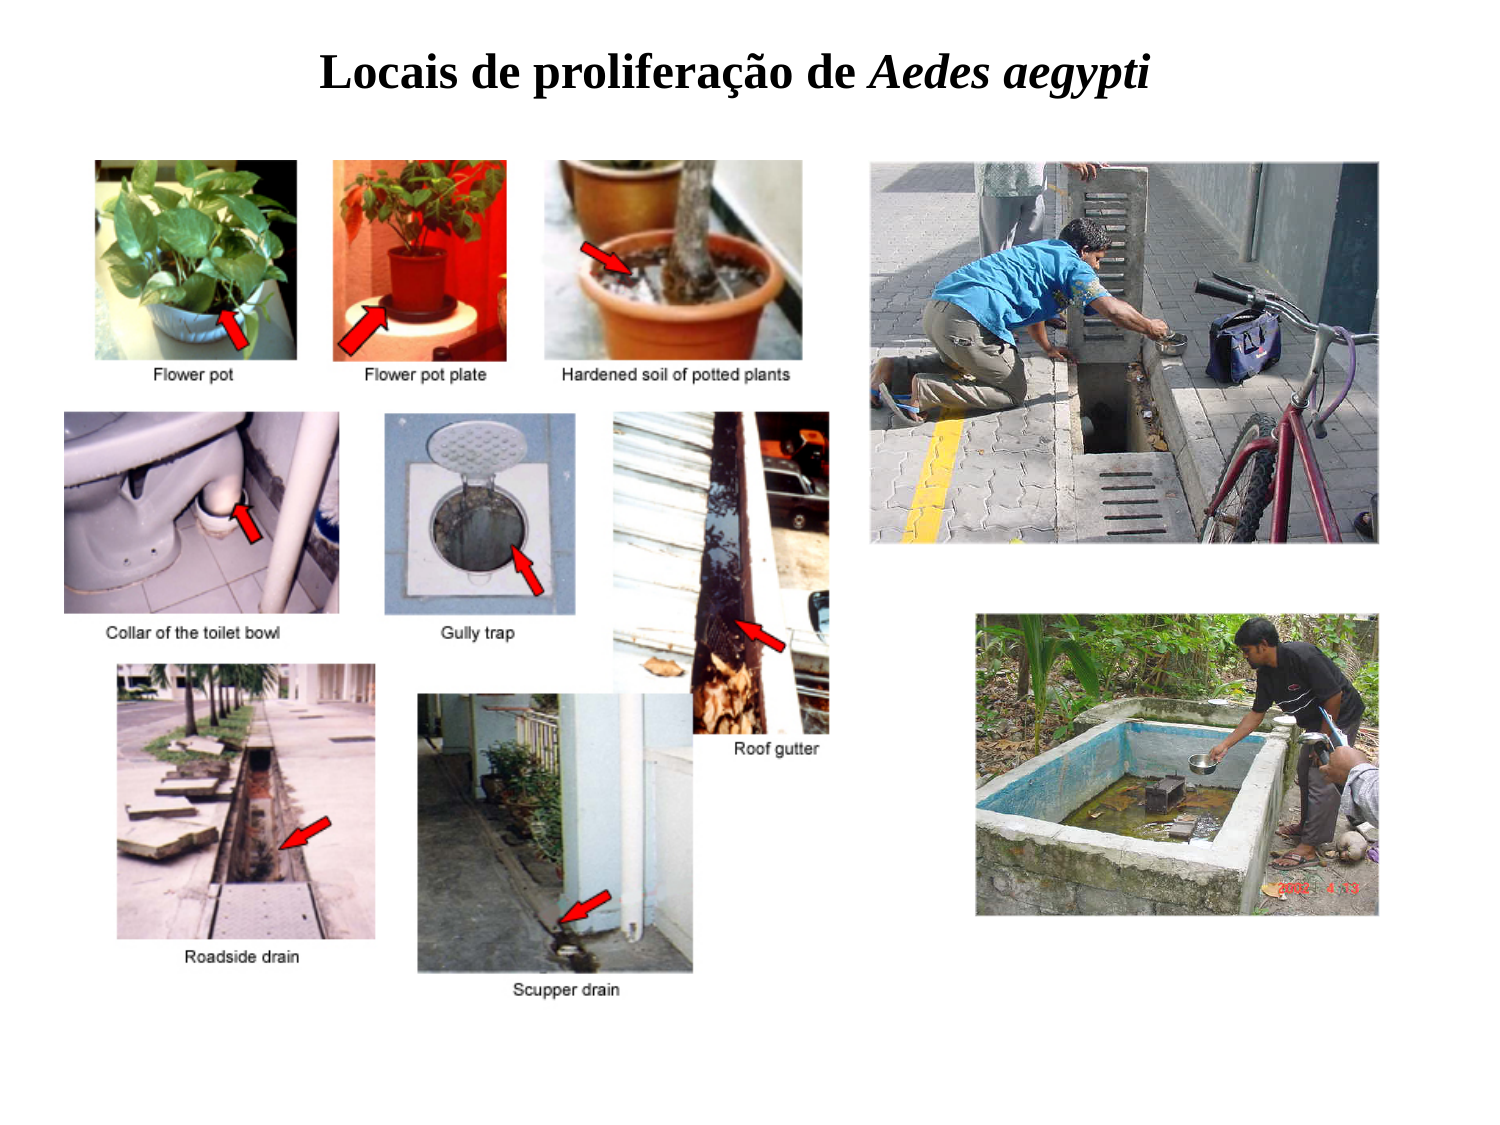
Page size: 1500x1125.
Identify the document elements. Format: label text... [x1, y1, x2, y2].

picture [974, 612, 1381, 917]
picture [867, 160, 1381, 545]
picture [64, 160, 831, 1010]
text_box Locais de proliferação de Aedes aegypti [304, 30, 1166, 106]
